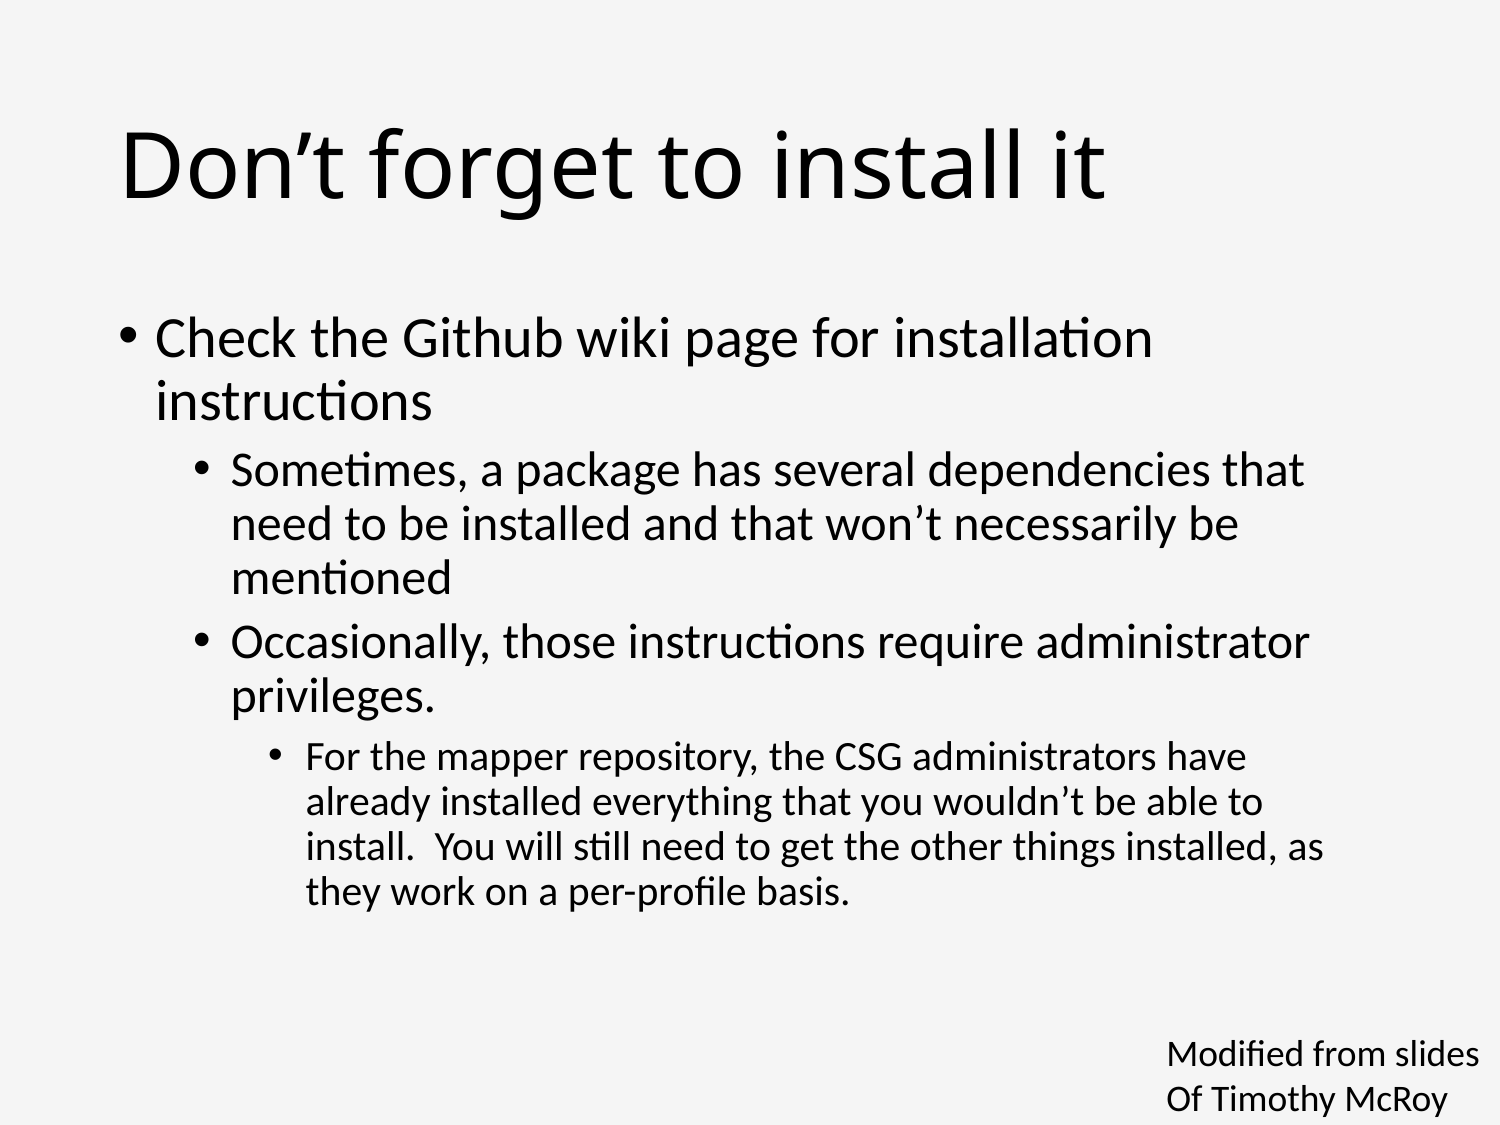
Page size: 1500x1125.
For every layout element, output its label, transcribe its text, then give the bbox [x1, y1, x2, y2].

text_box Modified from slides Of Timothy McRoy [1151, 1021, 1500, 1125]
title Don’t forget to install it [103, 59, 1397, 278]
list Check the Github wiki page for installation instructions Sometimes, a package has several dependencies that need to be installed and that won’t necessarily be mentioned Occasionally, those instructions require administrator privileges. For the mapper repository, the CSG administrators have already installed everything that you wouldn’t be able to install. You will still need to get the other things installed, as they work on a per-profile basis. [103, 299, 1397, 1014]
